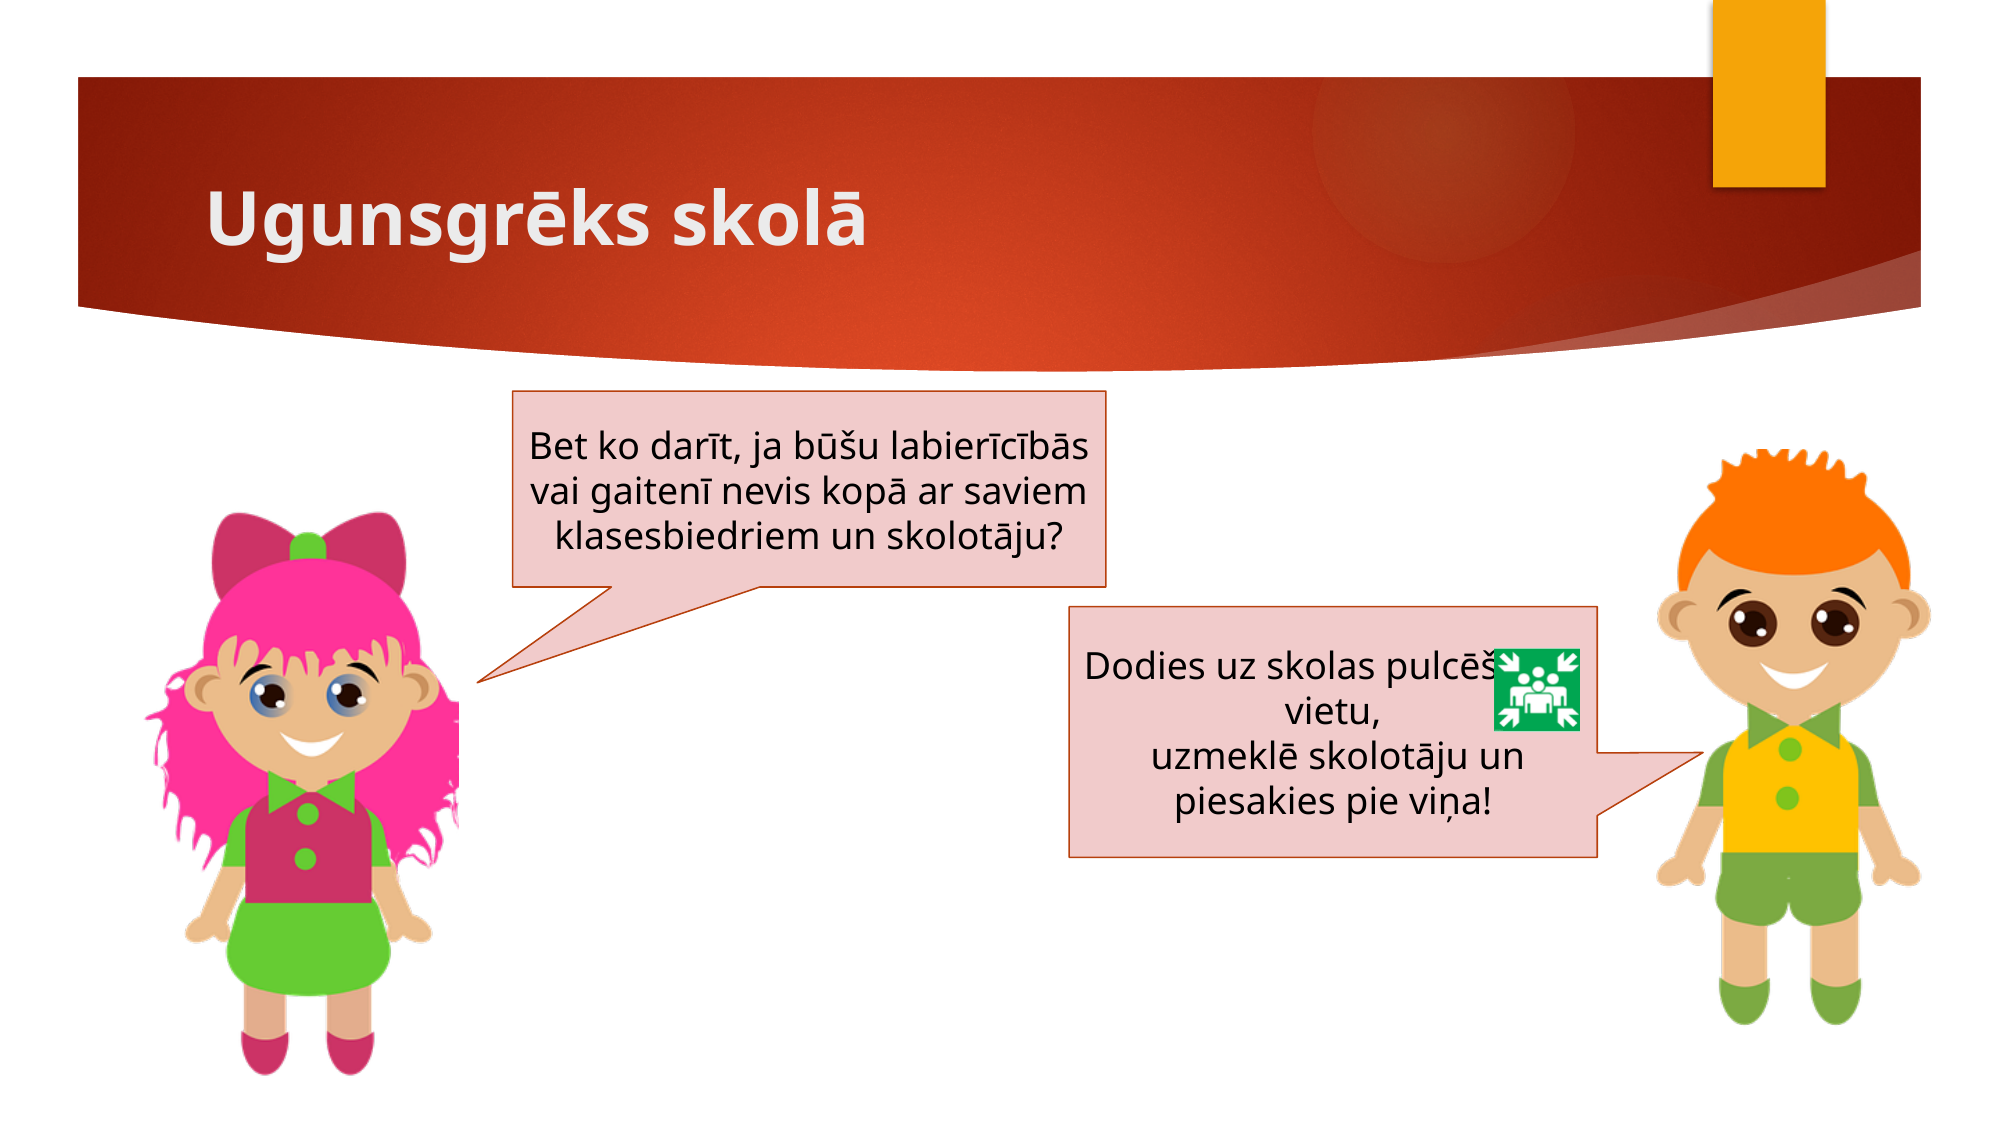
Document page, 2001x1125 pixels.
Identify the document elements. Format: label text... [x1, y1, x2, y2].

picture [139, 477, 460, 1088]
text_box Dodies uz skolas pulcēšanās vietu, uzmeklē skolotāju un piesakies pie viņa! [1068, 605, 1641, 859]
picture [1647, 449, 1937, 1038]
picture [1494, 648, 1581, 733]
title Ugunsgrēks skolā [189, 155, 1627, 275]
text_box Bet ko darīt, ja būšu labierīcībās vai gaitenī nevis kopā ar saviem klasesbiedriem un skolotāju? [476, 390, 1107, 684]
